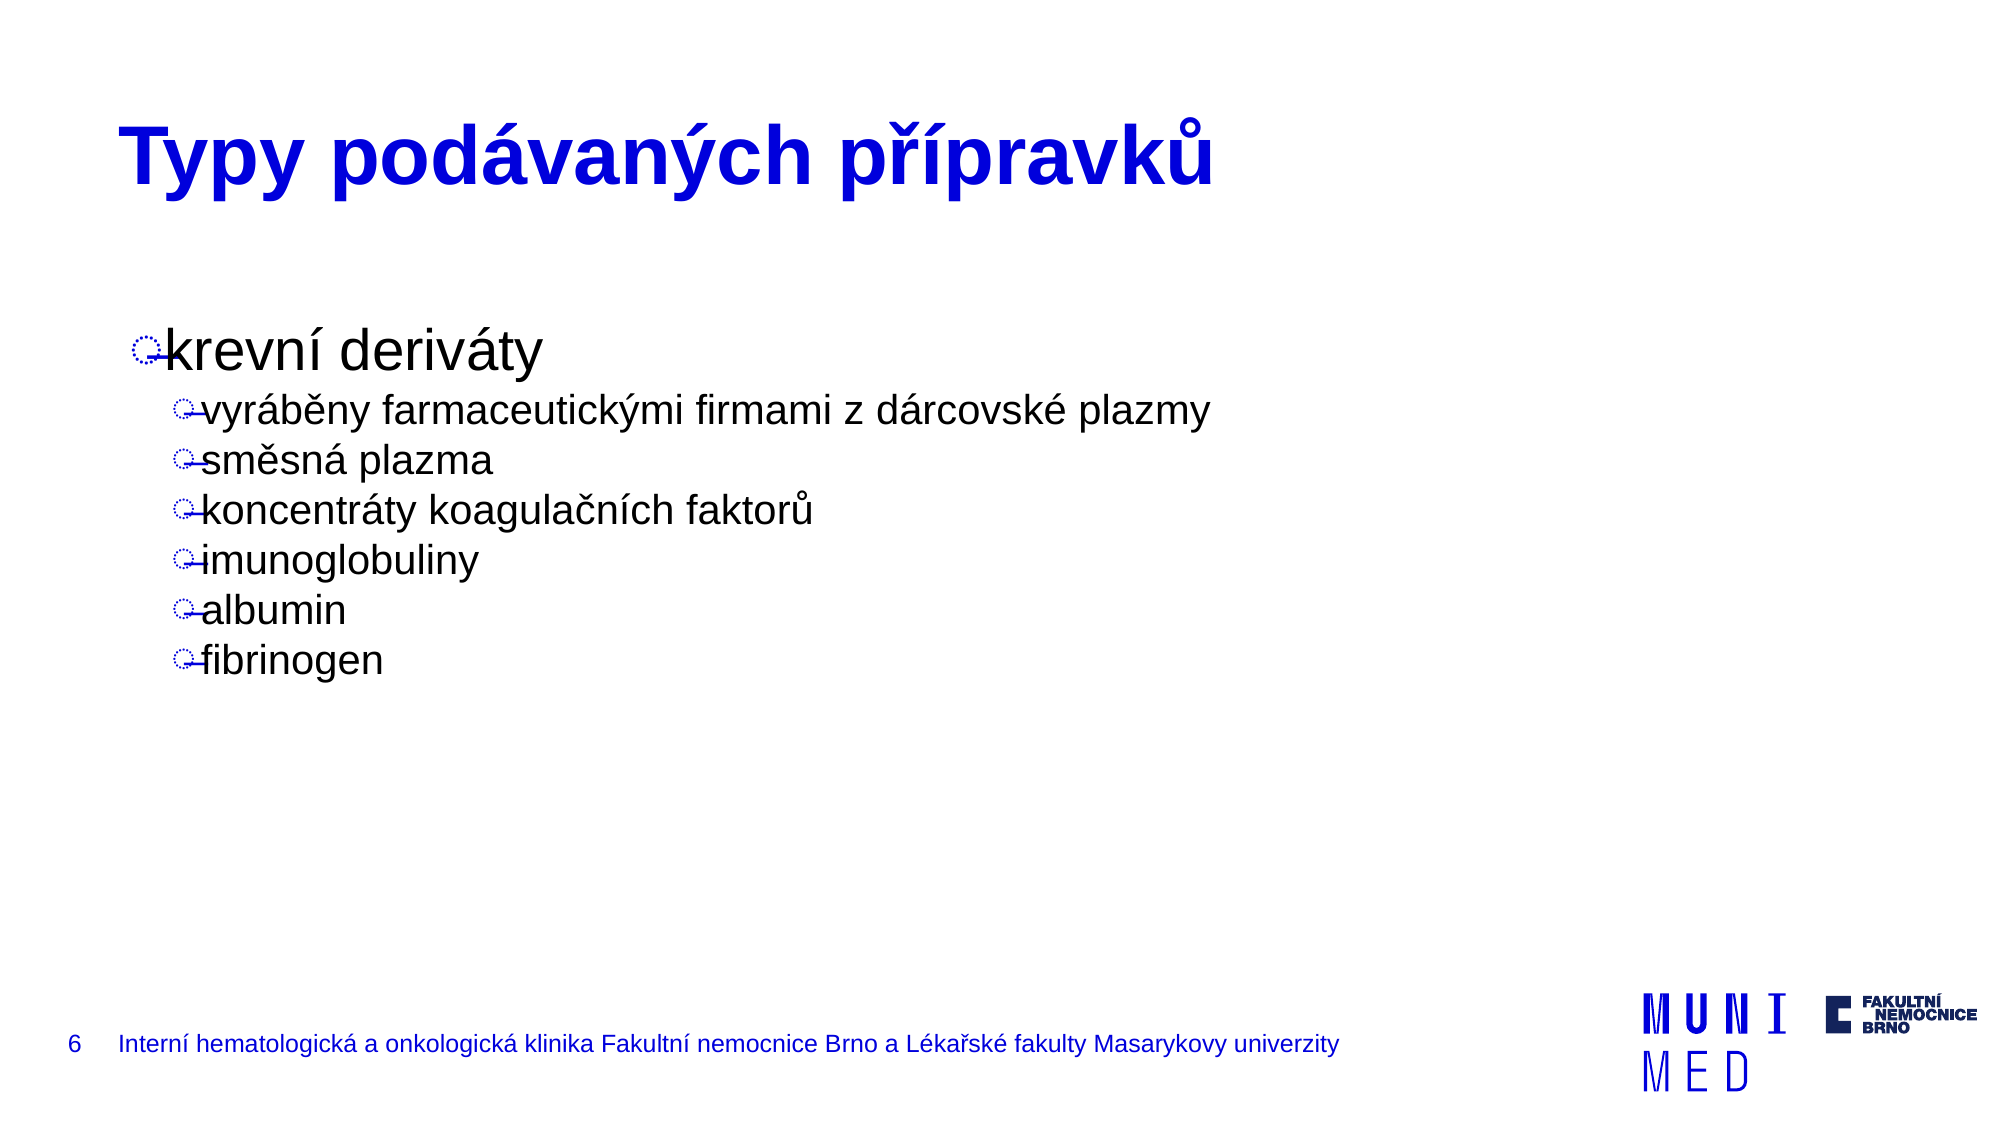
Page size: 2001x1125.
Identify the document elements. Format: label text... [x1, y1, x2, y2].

slide_number 6 [67, 1021, 110, 1063]
title Typy podávaných přípravků [118, 118, 1883, 193]
footer Interní hematologická a onkologická klinika Fakultní nemocnice Brno a Lékařské fakulty Masarykovy univerzity [118, 1021, 1418, 1063]
list krevní deriváty vyráběny farmaceutickými firmami z dárcovské plazmy směsná plazma koncentráty koagulačních faktorů imunoglobuliny albumin fibrinogen [118, 277, 1883, 957]
